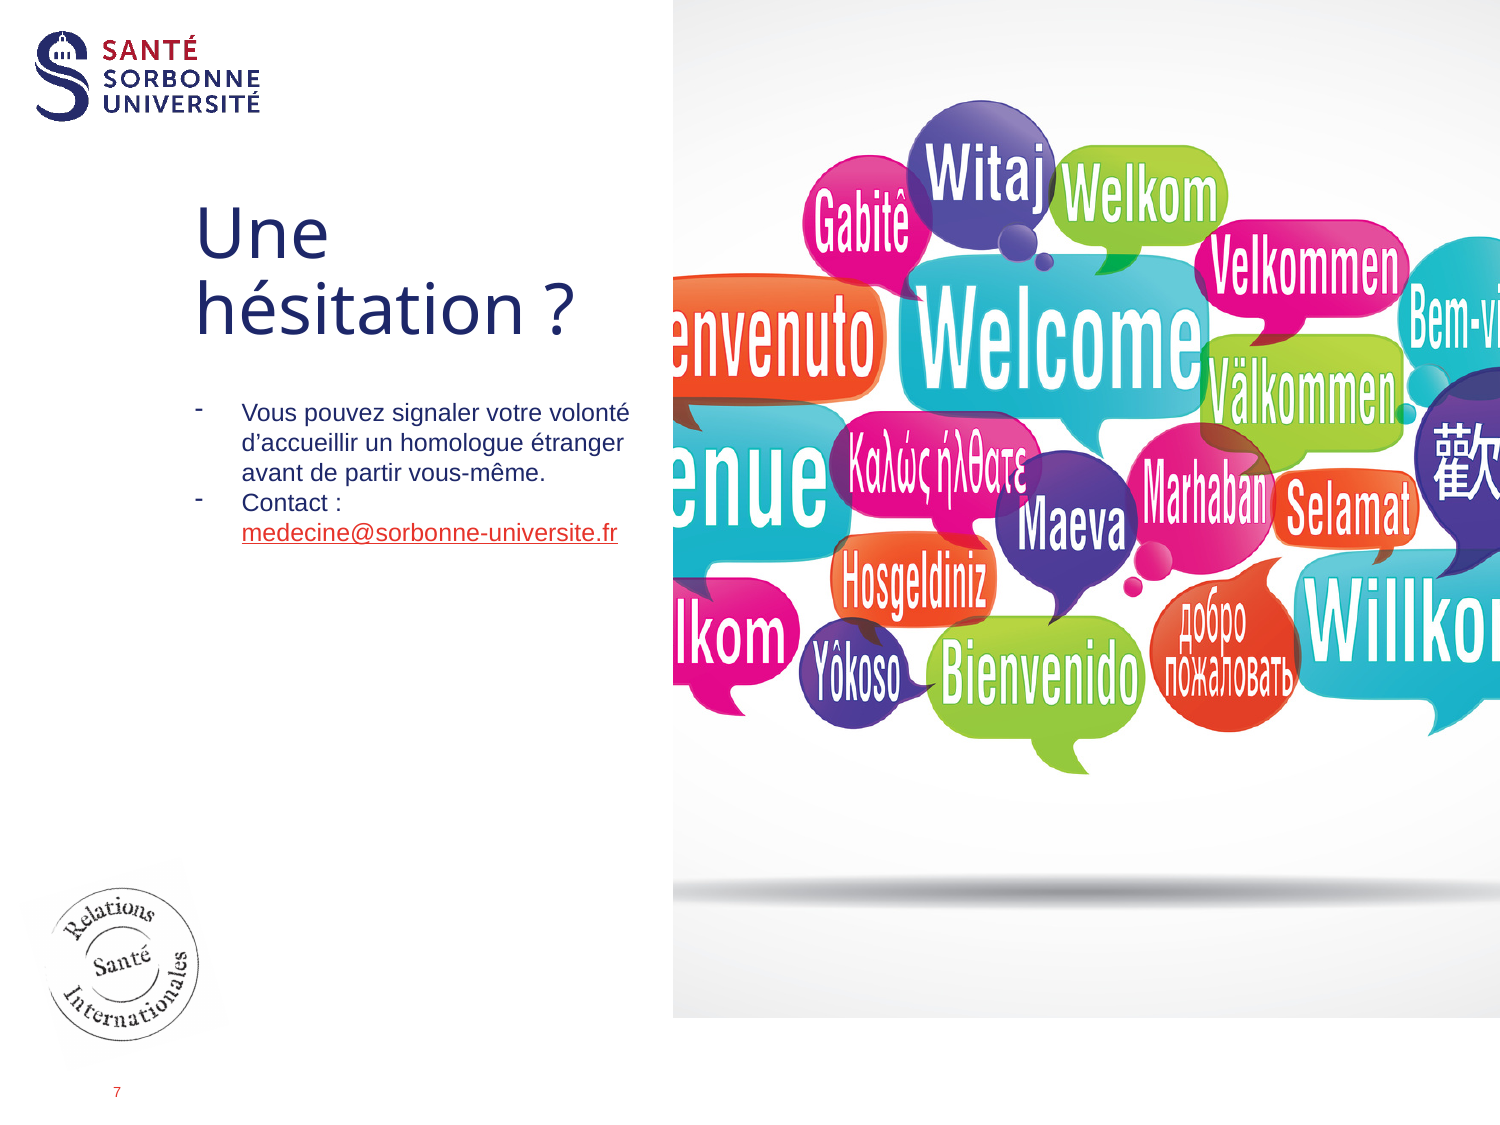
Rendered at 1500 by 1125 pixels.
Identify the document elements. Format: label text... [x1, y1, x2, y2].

list Vous pouvez signaler votre volonté d’accueillir un homologue étranger avant de partir vous-même. Contact : medecine@sorbonne-universite.fr [188, 396, 638, 1059]
picture [20, 858, 188, 1070]
picture [17, 13, 278, 139]
picture [672, 0, 1500, 1018]
title Une hésitation ? [188, 162, 656, 350]
